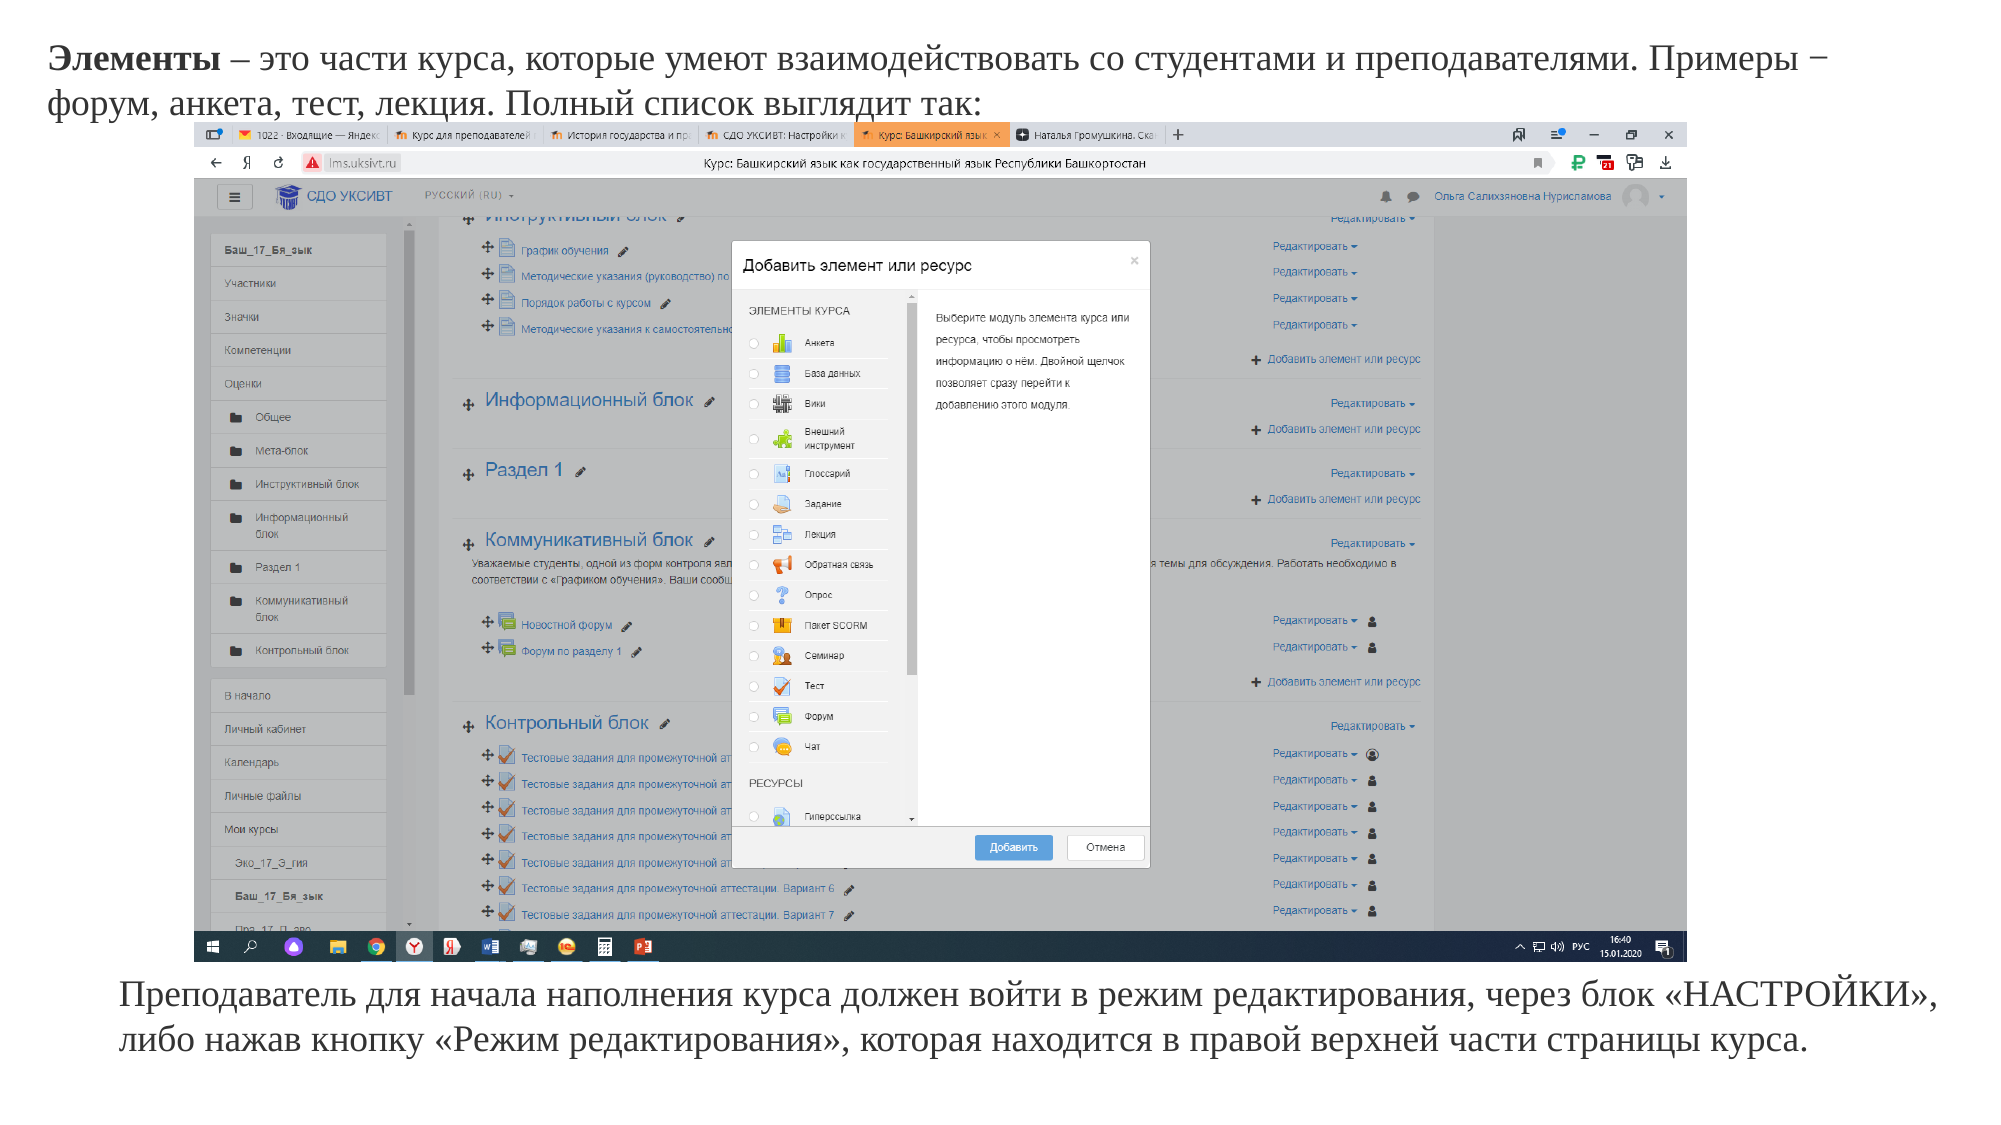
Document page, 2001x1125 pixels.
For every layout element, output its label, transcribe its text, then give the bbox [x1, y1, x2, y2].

text_box Элементы – это части курса, которые умеют взаимо­действовать со студентами и преподавателями. Примеры − форум, анкета, тест, лекция. Полный список выглядит так: [32, 25, 1965, 131]
text_box Преподаватель для начала наполнения курса должен войти в режим редактирования, через блок «НАСТРОЙКИ», либо нажав кнопку «Режим редактирования», которая находится в правой верхней части страницы курса. [103, 961, 1965, 1067]
picture [194, 122, 1687, 962]
